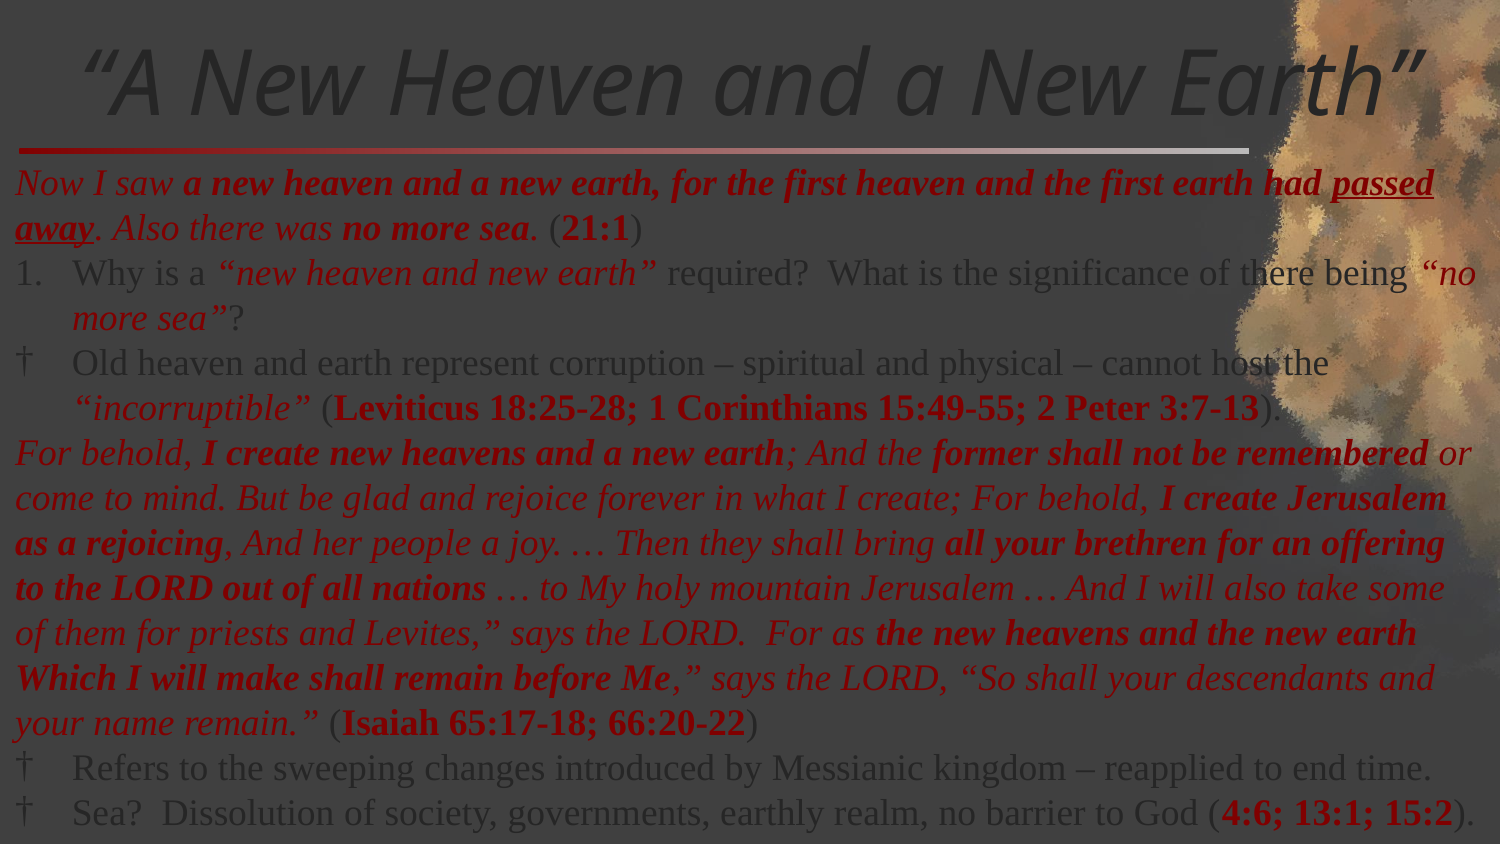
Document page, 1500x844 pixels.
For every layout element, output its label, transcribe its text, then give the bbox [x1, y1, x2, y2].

list Now I saw a new heaven and a new earth, for the first heaven and the first earth had passed away. Also there was no more sea. (21:1) Why is a “new heaven and new earth” required? What is the significance of there being “no more sea”? Old heaven and earth represent corruption – spiritual and physical – cannot host the “incorruptible” (Leviticus 18:25-28; 1 Corinthians 15:49-55; 2 Peter 3:7-13). For behold, I create new heavens and a new earth; And the former shall not be remembered or come to mind. But be glad and rejoice forever in what I create; For behold, I create Jerusalem as a rejoicing, And her people a joy. … Then they shall bring all your brethren for an offering to the LORD out of all nations … to My holy mountain Jerusalem … And I will also take some of them for priests and Levites,” says the LORD. For as the new heavens and the new earth Which I will make shall remain before Me,” says the LORD, “So shall your descendants and your name remain.” (Isaiah 65:17-18; 66:20-22) Refers to the sweeping changes introduced by Messianic kingdom – reapplied to end time. Sea? Dissolution of society, governments, earthly realm, no barrier to God (4:6; 13:1; 15:2). [7, 150, 1493, 830]
title “A New Heaven and a New Earth” [7, 7, 1493, 150]
